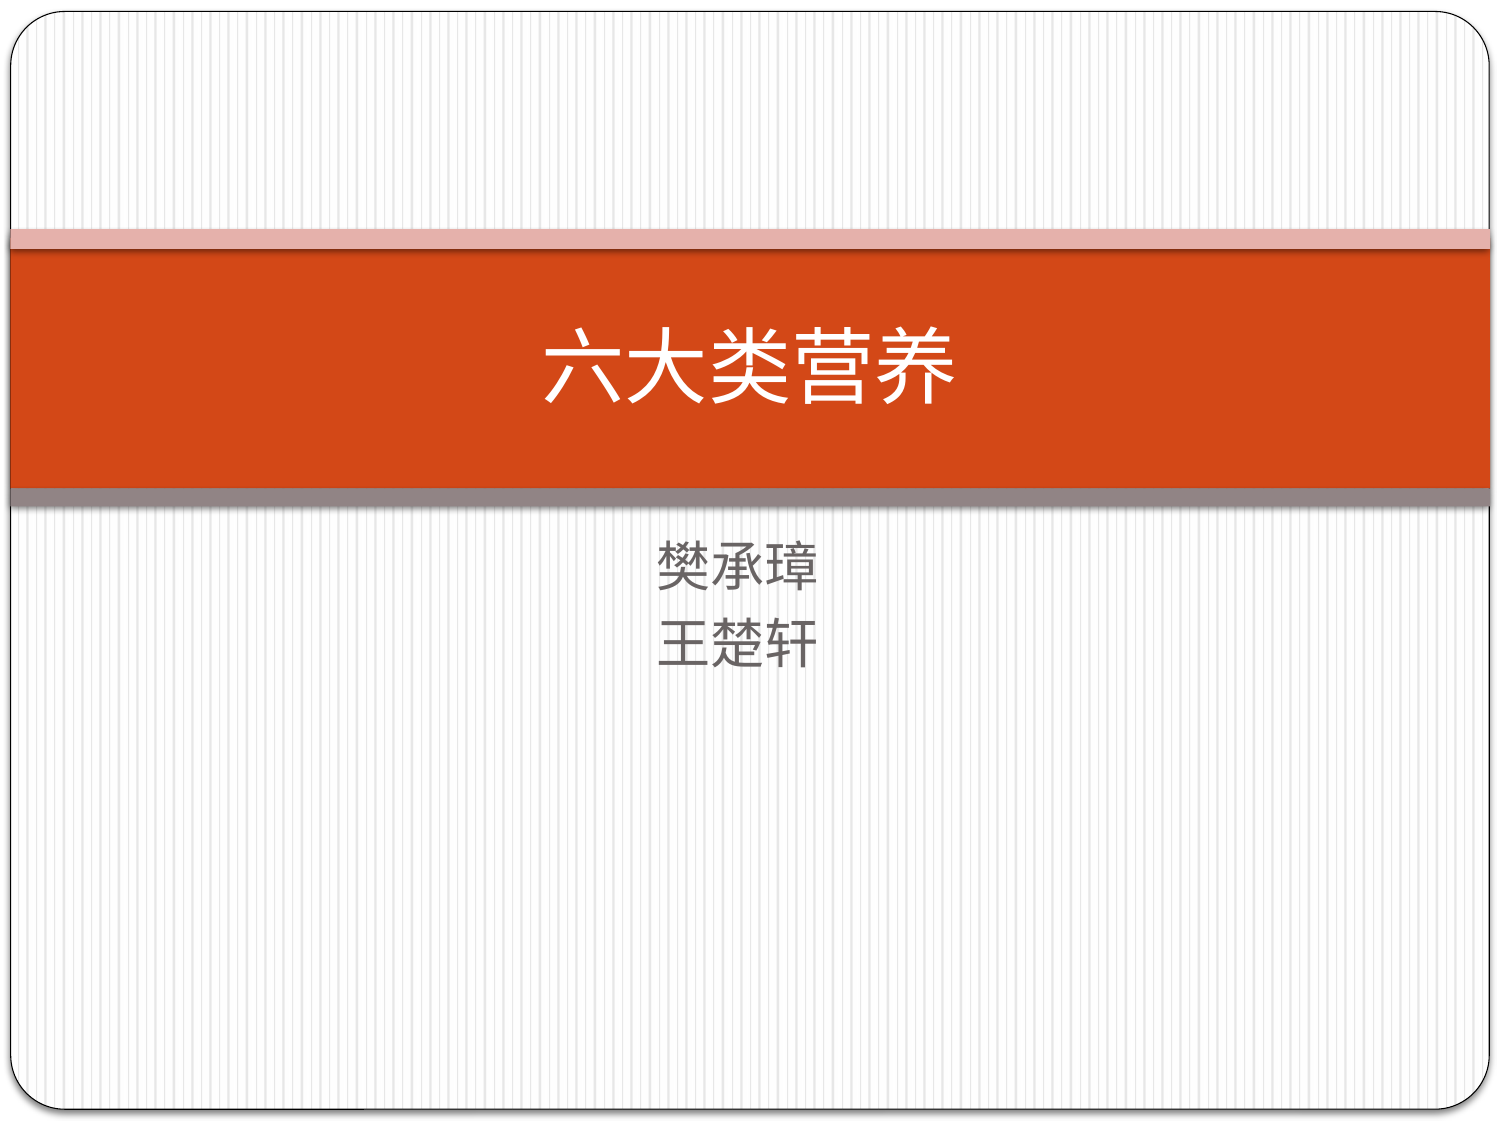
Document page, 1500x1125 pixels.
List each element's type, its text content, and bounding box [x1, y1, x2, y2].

title 六大类营养 [75, 247, 1425, 489]
subtitle 樊承璋 王楚轩 [212, 525, 1263, 788]
